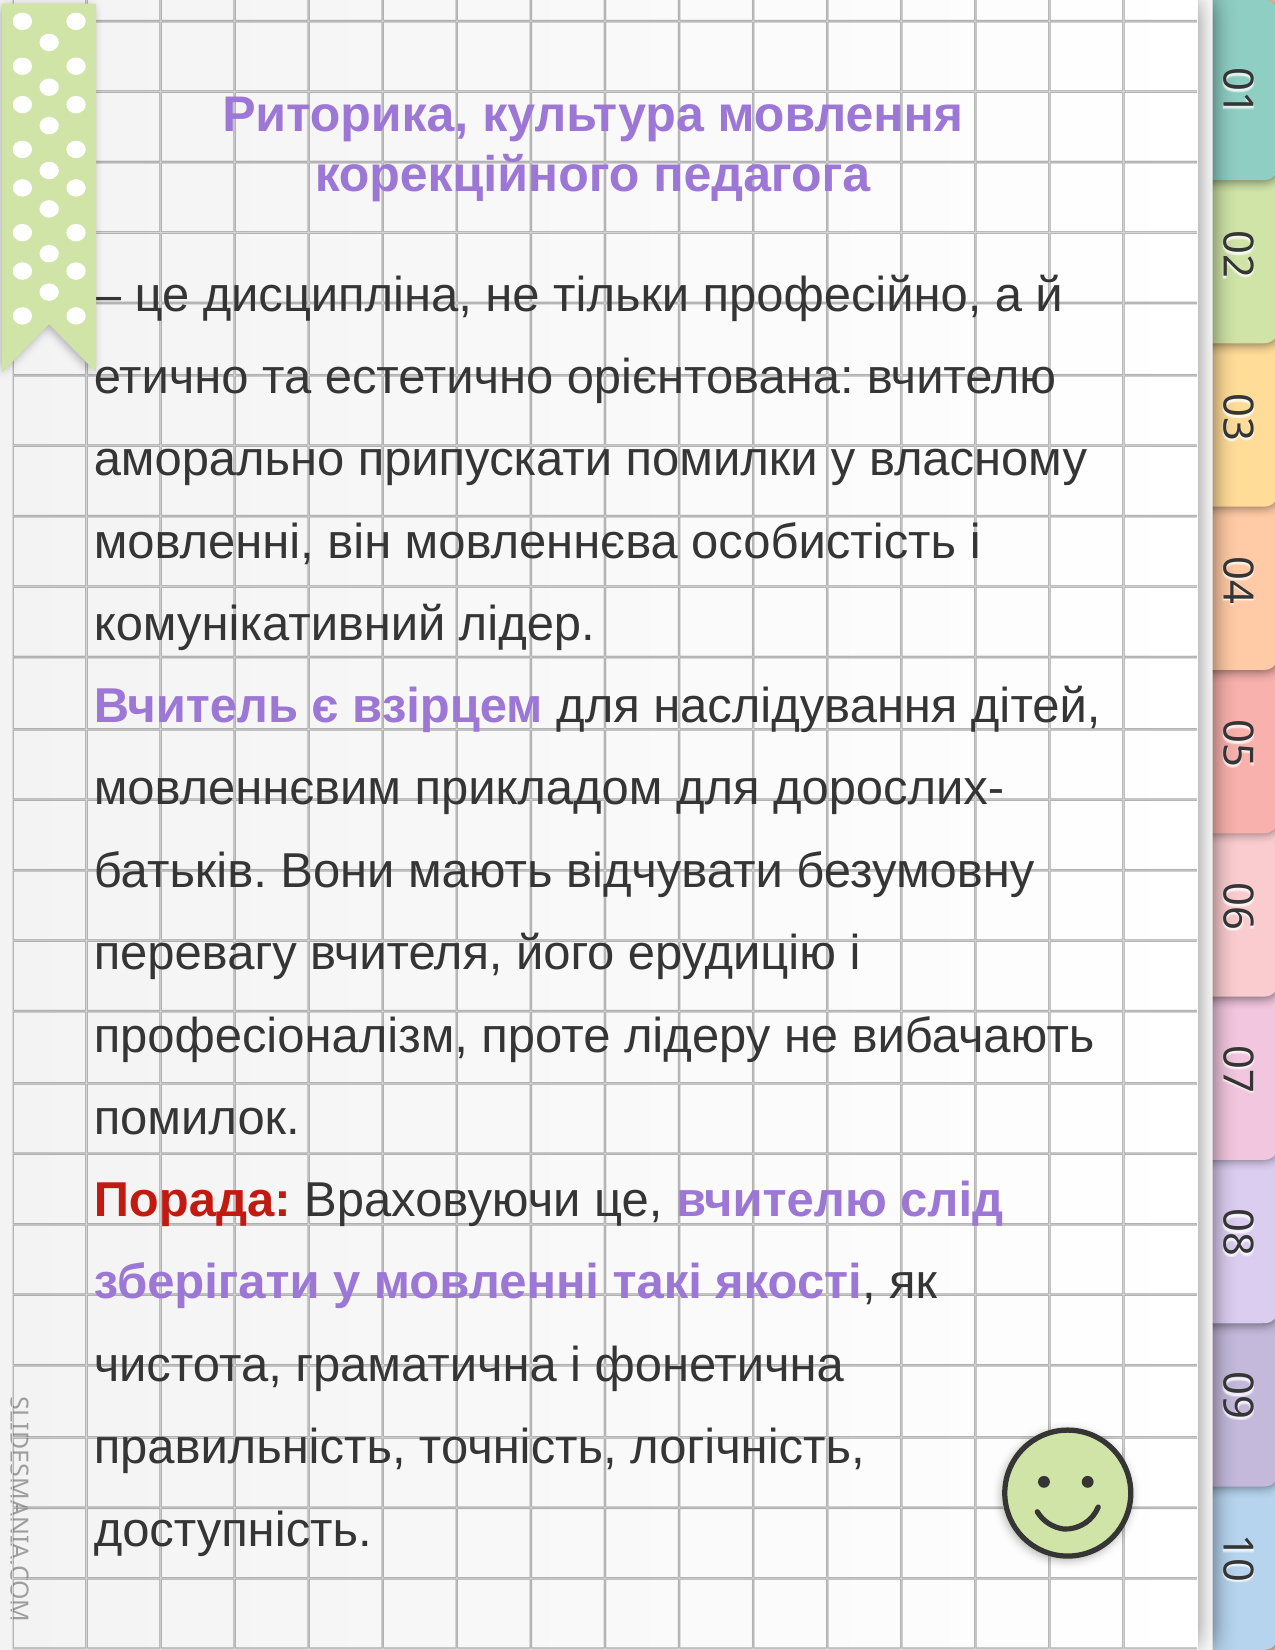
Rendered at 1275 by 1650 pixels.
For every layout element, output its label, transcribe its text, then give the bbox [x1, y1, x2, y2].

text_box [1, 3, 97, 373]
list – це дисципліна, не тільки професійно, а й етично та естетично орієнтована: вчителю аморально припускати помилки у власному мовленні, він мовленнєва особистість і комунікативний лідер. Вчитель є взірцем для наслідування дітей, мовленнєвим прикладом для дорослих-батьків. Вони мають відчувати безумовну перевагу вчителя, його ерудицію і професіоналізм, проте лідеру не вибачають помилок. Порада: Враховуючи це, вчителю слід зберігати у мовленні такі якості, як чистота, граматична і фонетична правильність, точність, логічність, доступність. [61, 164, 1131, 1572]
text_box [1200, 1308, 1275, 1471]
text_box [1200, 981, 1275, 1144]
text_box [1200, 1144, 1275, 1308]
text_box [1200, 492, 1275, 655]
title Риторика, культура мовлення корекційного педагога [107, 65, 1128, 164]
text_box [1200, 329, 1275, 492]
text_box [1200, 818, 1275, 981]
text_box [1200, 1471, 1275, 1647]
text_box [1200, 655, 1275, 818]
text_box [1001, 1426, 1134, 1560]
text_box [1200, 166, 1275, 329]
text_box [1200, 3, 1275, 166]
picture [12, 0, 1197, 1650]
